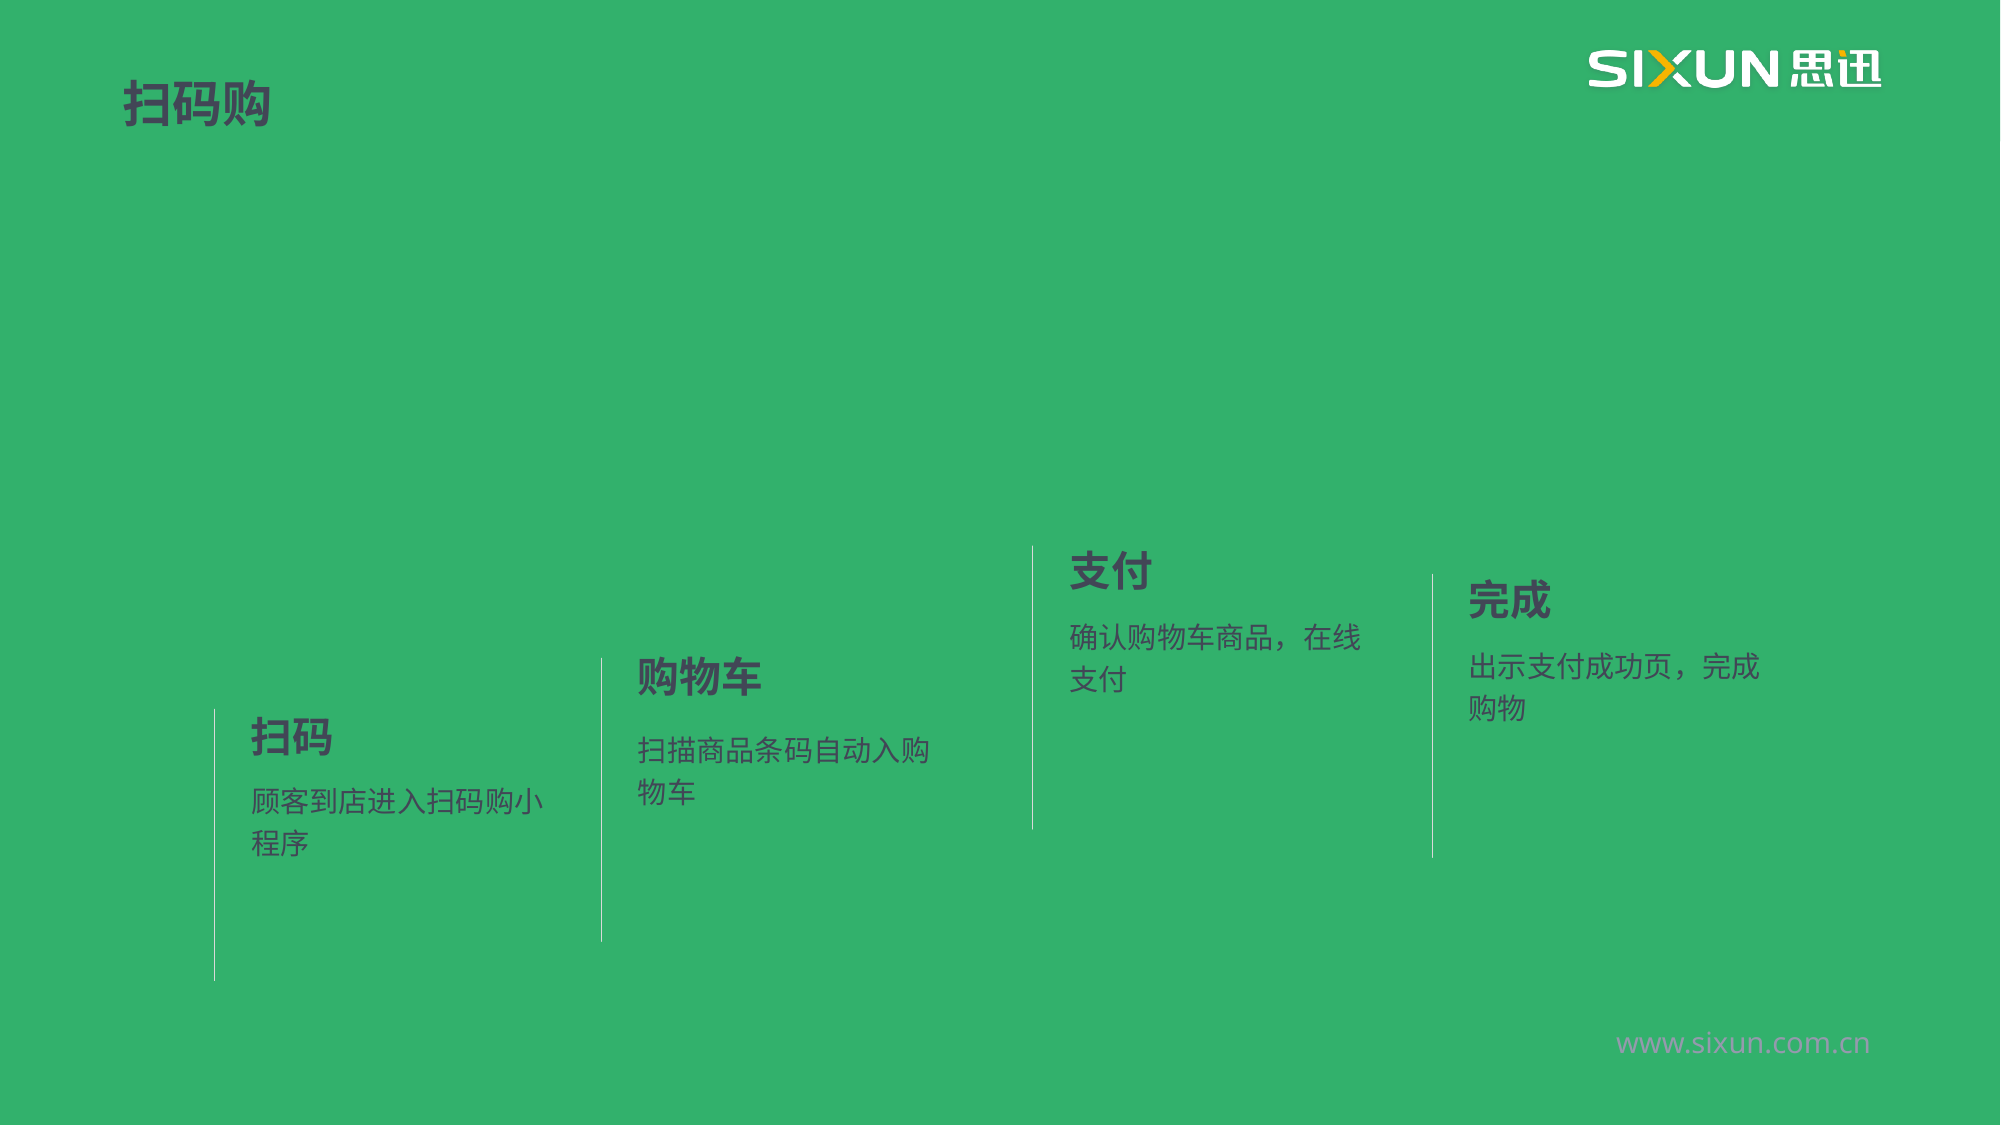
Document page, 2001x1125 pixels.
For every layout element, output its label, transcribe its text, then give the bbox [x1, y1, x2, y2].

text_box 扫码购 [107, 43, 819, 141]
picture [1584, 46, 1886, 95]
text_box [126, 227, 1849, 981]
